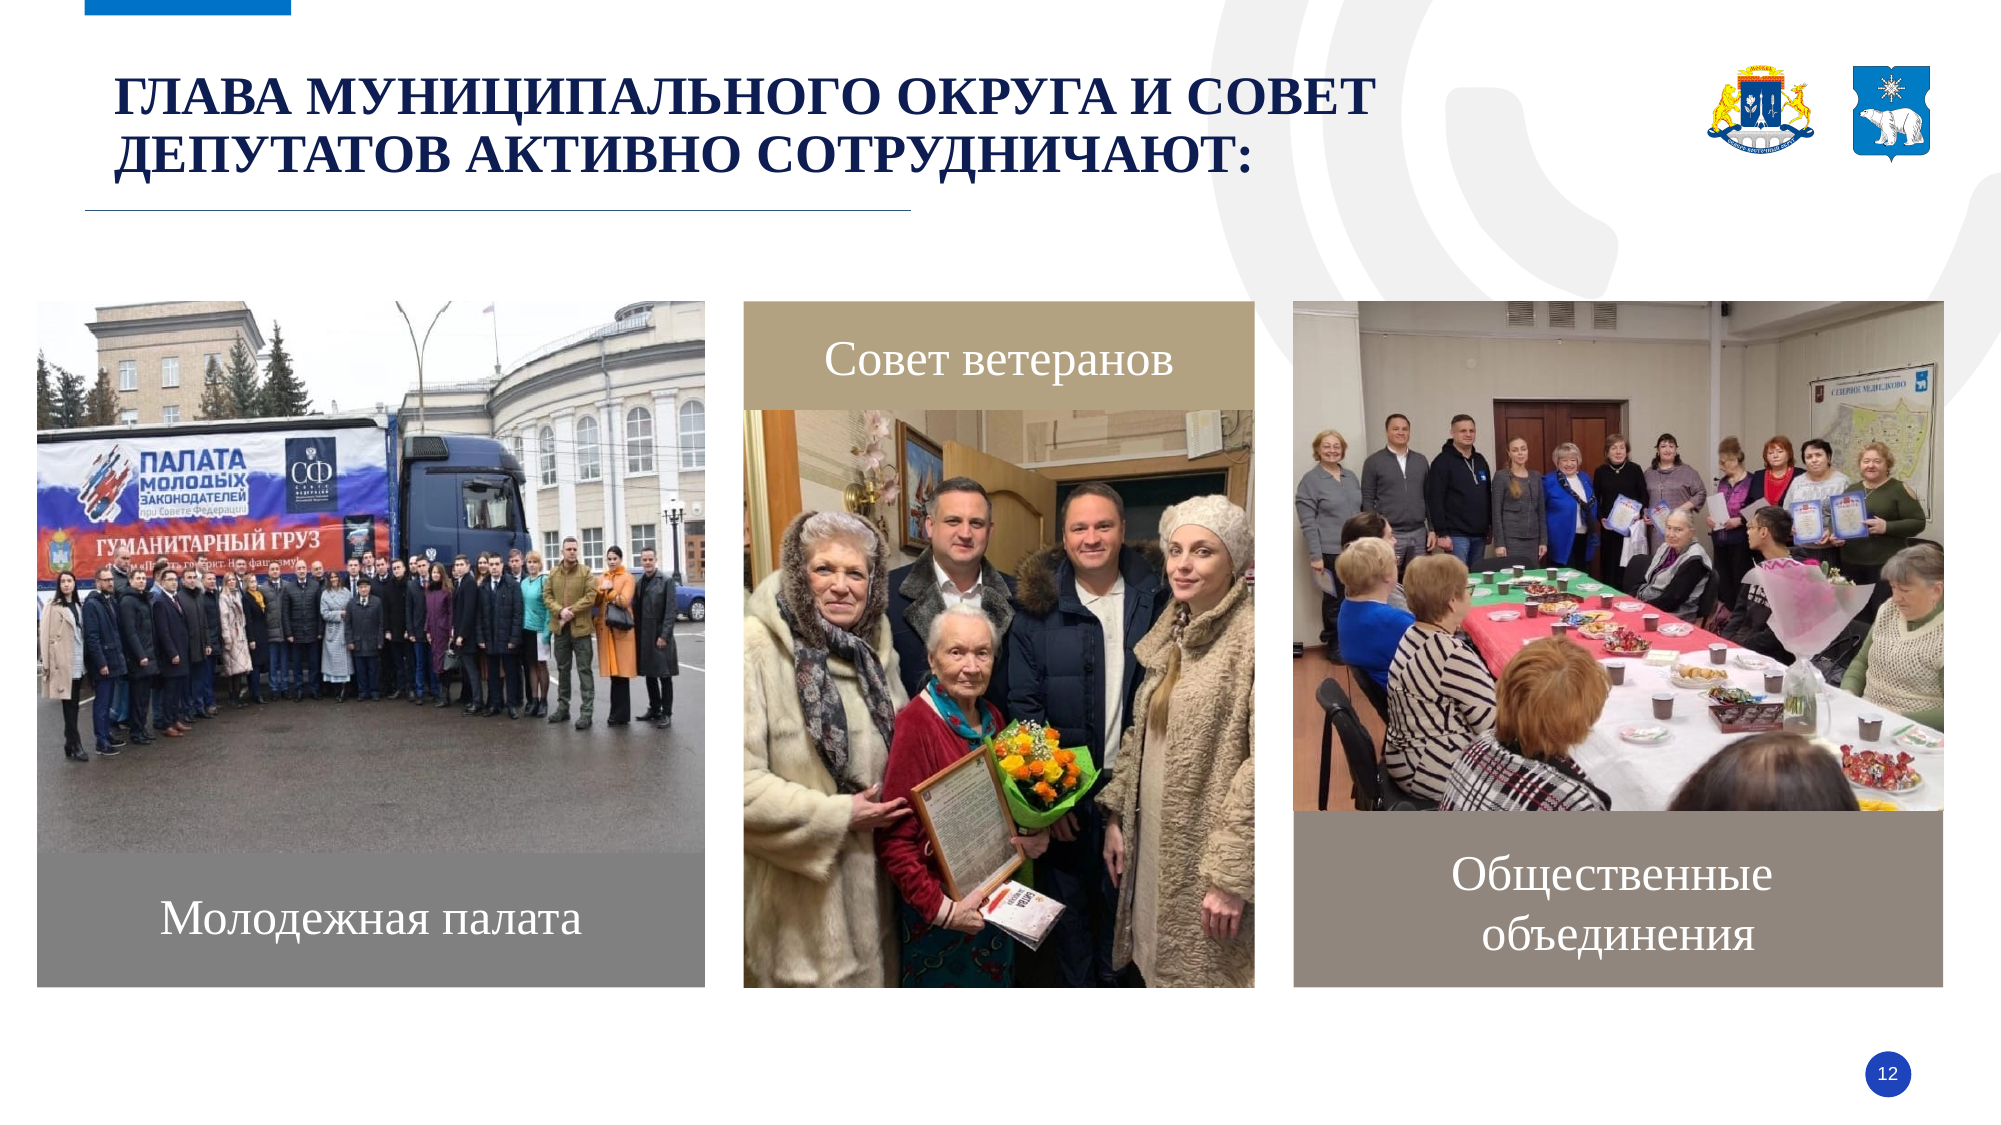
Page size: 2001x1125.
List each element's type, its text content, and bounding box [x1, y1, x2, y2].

picture [1704, 61, 1818, 158]
slide_number 12 [1863, 1058, 1913, 1089]
text_box [1293, 811, 1944, 988]
text_box Глава муниципального округа и совет депутатов активно сотрудничают: [114, 67, 1670, 291]
picture [1853, 66, 1930, 163]
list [743, 410, 1255, 988]
text_box [743, 300, 1256, 537]
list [37, 301, 705, 854]
text_box Совет ветеранов [776, 317, 1222, 393]
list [1293, 301, 1944, 811]
text_box [36, 752, 706, 988]
text_box Общественные объединения [1333, 832, 1904, 968]
text_box Молодежная палата [47, 876, 695, 952]
